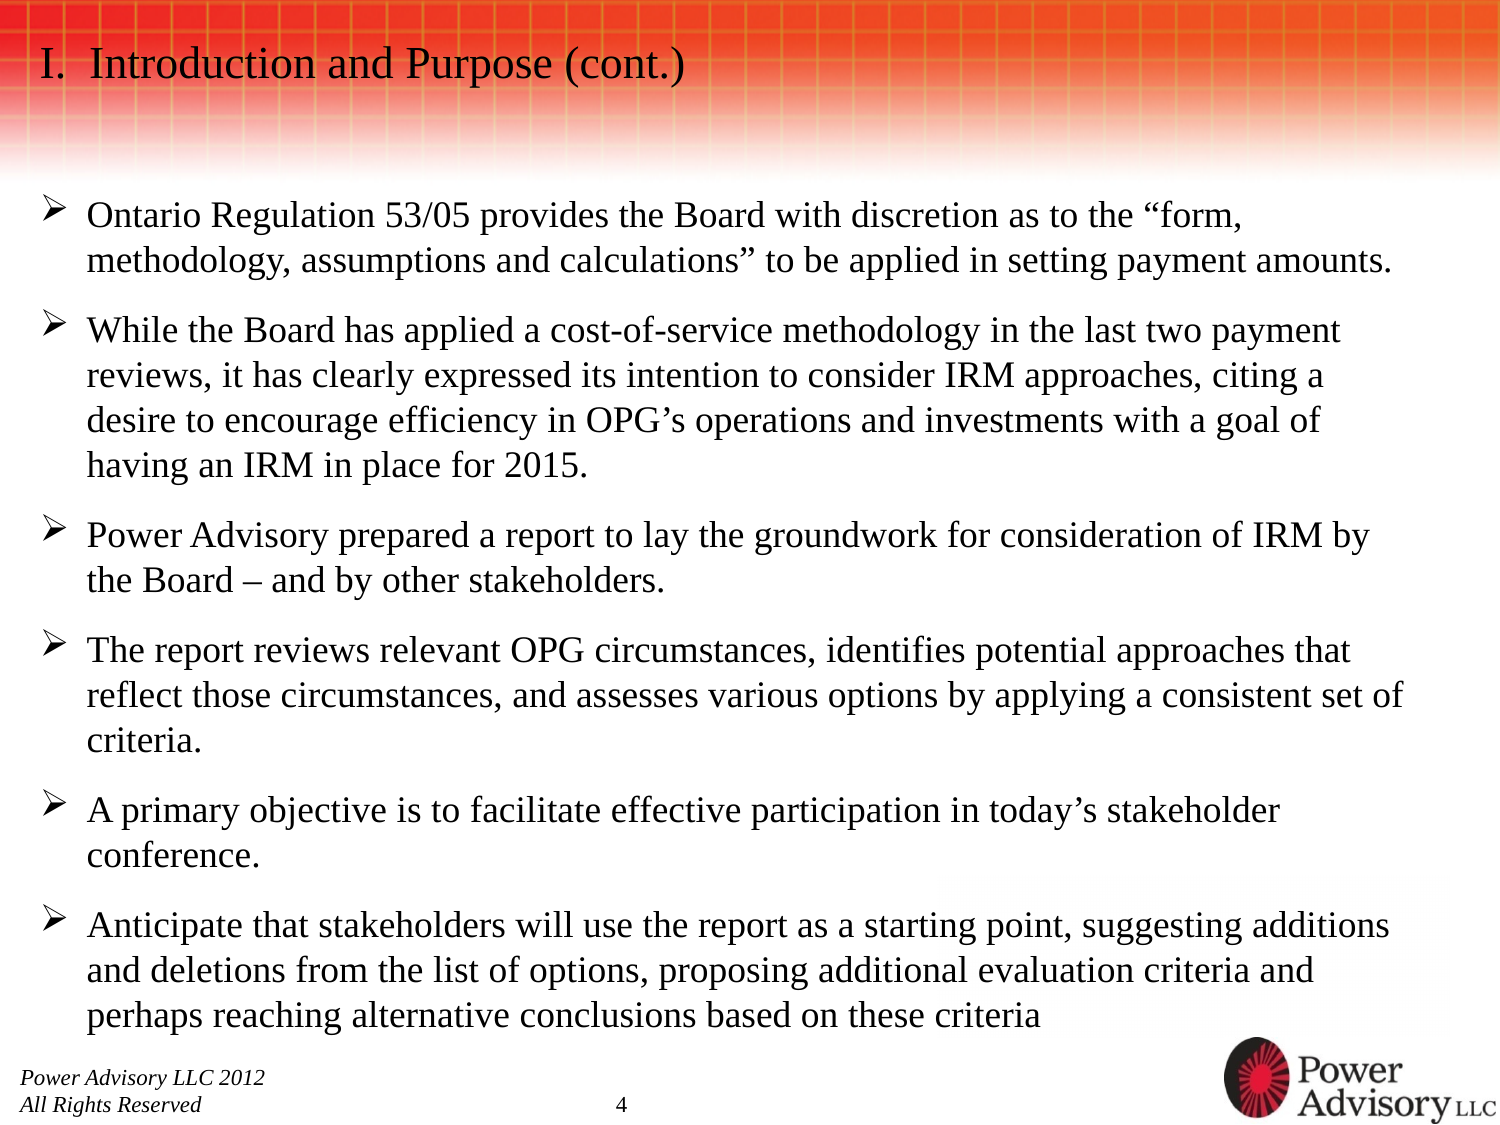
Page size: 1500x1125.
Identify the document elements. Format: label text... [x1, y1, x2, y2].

text_box 3 [601, 1082, 727, 1125]
picture [0, 0, 1500, 213]
text_box Power Advisory LLC 2012 All Rights Reserved [5, 1054, 281, 1125]
text_box Ontario Regulation 53/05 provides the Board with discretion as to the “form, methodology, assumptions and calculations” to be applied in setting payment amounts. While the Board has applied a cost-of-service methodology in the last two payment reviews, it has clearly expressed its intention to consider IRM approaches, citing a desire to encourage efficiency in OPG’s operations and investments with a goal of having an IRM in place for 2015. Power Advisory prepared a report to lay the groundwork for consideration of IRM by the Board – and by other stakeholders. The report reviews relevant OPG circumstances, identifies potential approaches that reflect those circumstances, and assesses various options by applying a consistent set of criteria. A primary objective is to facilitate effective participation in today’s stakeholder conference. Anticipate that stakeholders will use the report as a starting point, suggesting additions and deletions from the list of options, proposing additional evaluation criteria and perhaps reaching alternative conclusions based on these criteria [24, 221, 1425, 1043]
picture [1224, 1037, 1496, 1124]
